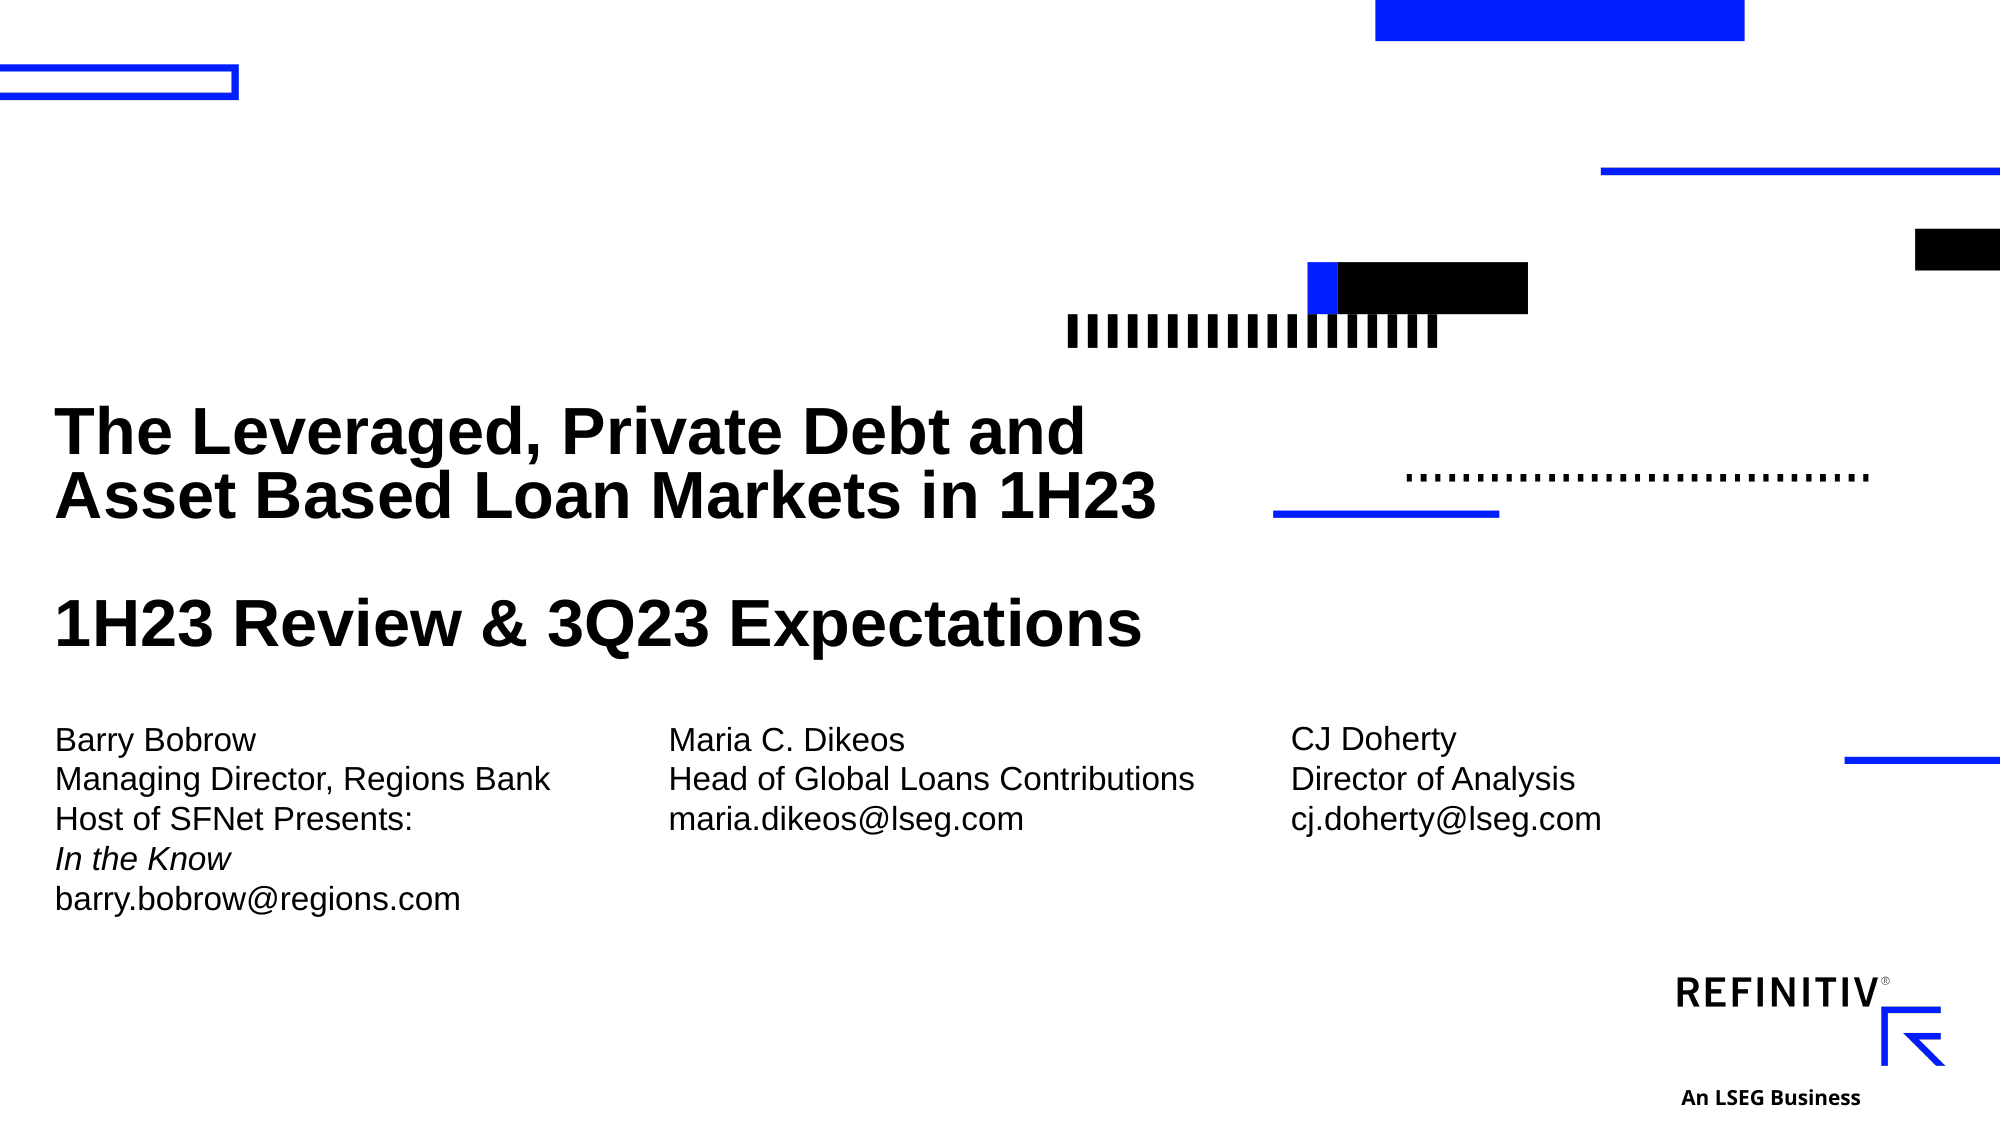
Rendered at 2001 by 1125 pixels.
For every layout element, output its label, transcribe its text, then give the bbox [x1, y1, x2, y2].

text_box CJ Doherty Director of Analysis cj.doherty@lseg.com [1290, 717, 1945, 921]
picture [0, 0, 279, 115]
text_box Maria C. Dikeos Head of Global Loans Contributions maria.dikeos@lseg.com [668, 717, 1239, 946]
subtitle Barry Bobrow Managing Director, Regions Bank Host of SFNet Presents: In the Know barry.bobrow@regions.com [54, 717, 655, 946]
title The Leveraged, Private Debt and Asset Based Loan Markets in 1H23 1H23 Review & 3Q23 Expectations [54, 371, 1271, 659]
picture [1026, 0, 2000, 1125]
